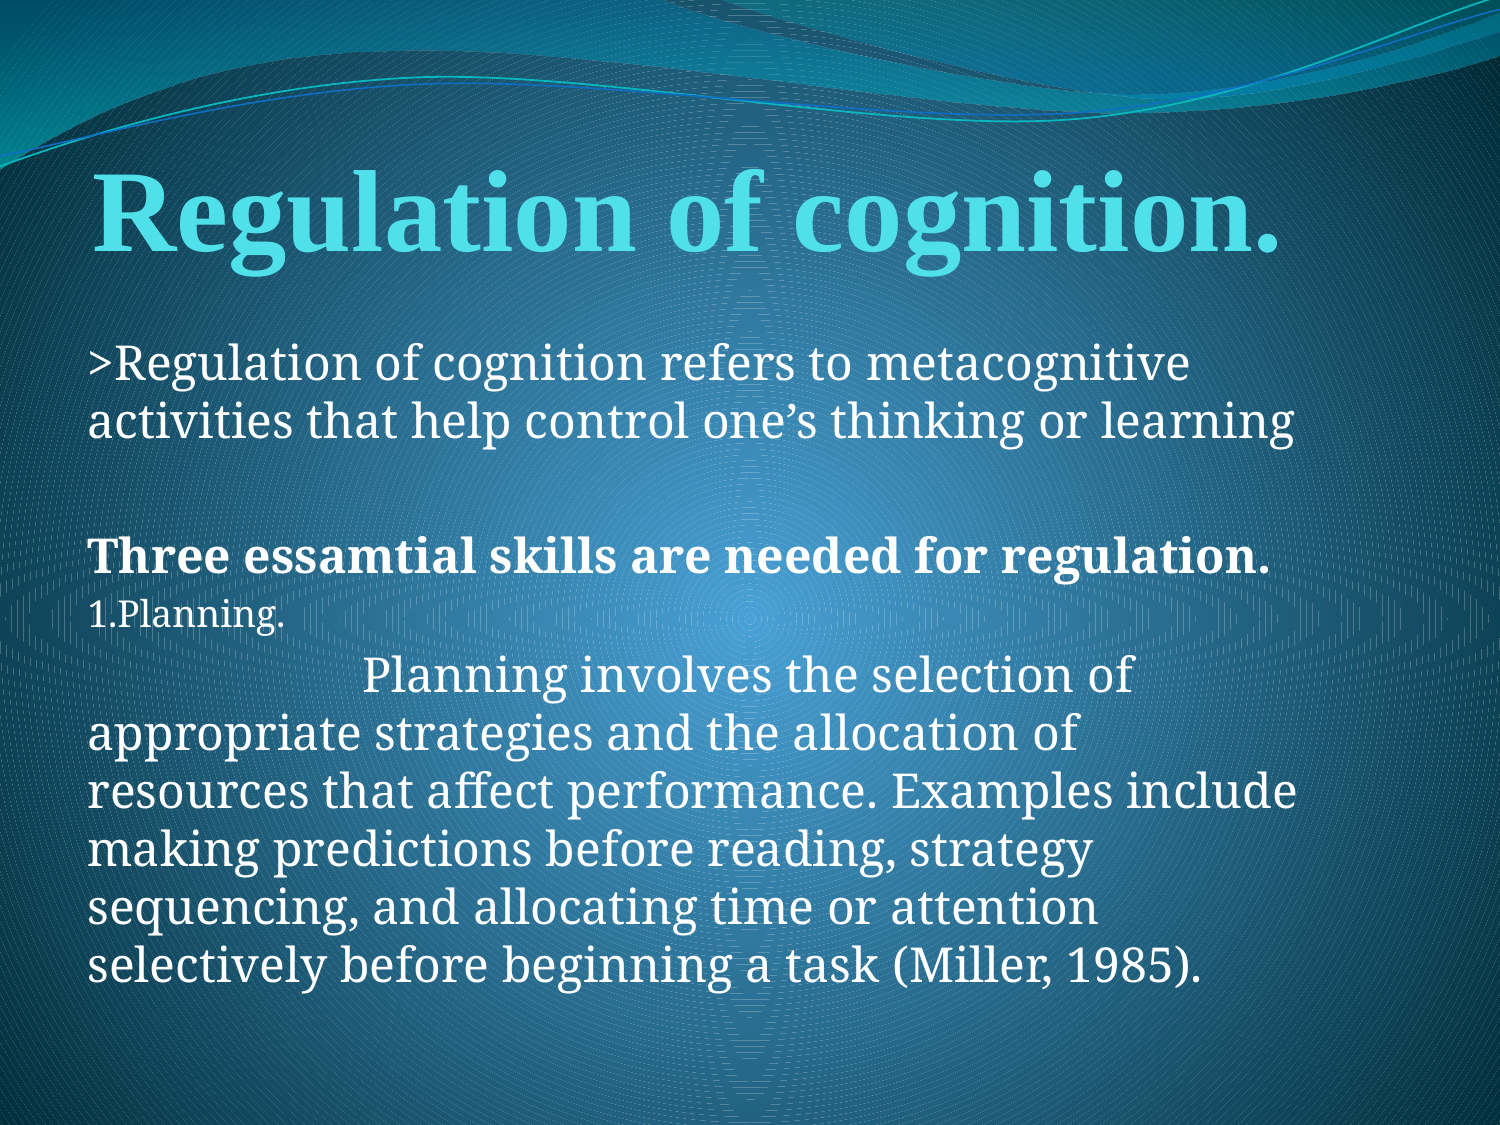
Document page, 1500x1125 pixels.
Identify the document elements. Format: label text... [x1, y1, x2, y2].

title Regulation of cognition. [87, 75, 1288, 275]
subtitle >Regulation of cognition refers to metacognitive activities that help control one’s thinking or learning Three essamtial skills are needed for regulation. 1.Planning. Planning involves the selection of appropriate strategies and the allocation of resources that affect performance. Examples include making predictions before reading, strategy sequencing, and allocating time or attention selectively before beginning a task (Miller, 1985). [87, 324, 1313, 1038]
